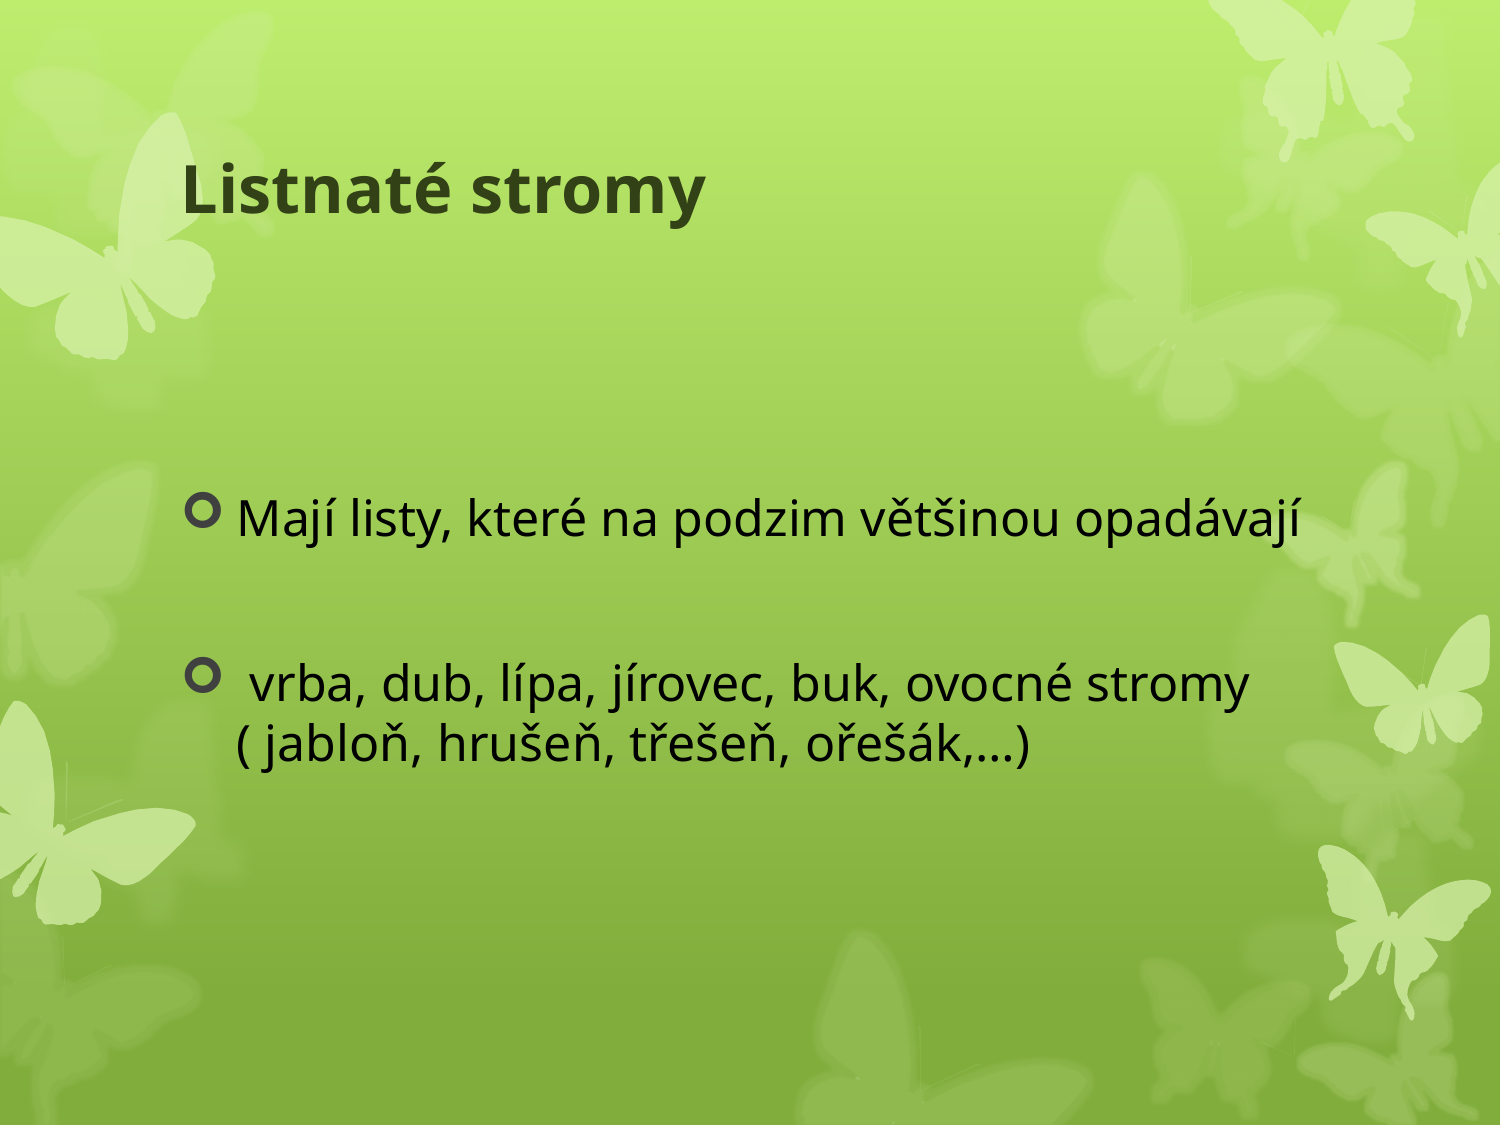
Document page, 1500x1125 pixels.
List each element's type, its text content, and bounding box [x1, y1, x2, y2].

list Mají listy, které na podzim většinou opadávají vrba, dub, lípa, jírovec, buk, ovocné stromy ( jabloň, hrušeň, třešeň, ořešák,…) [165, 296, 1335, 962]
title Listnaté stromy [165, 110, 1335, 263]
